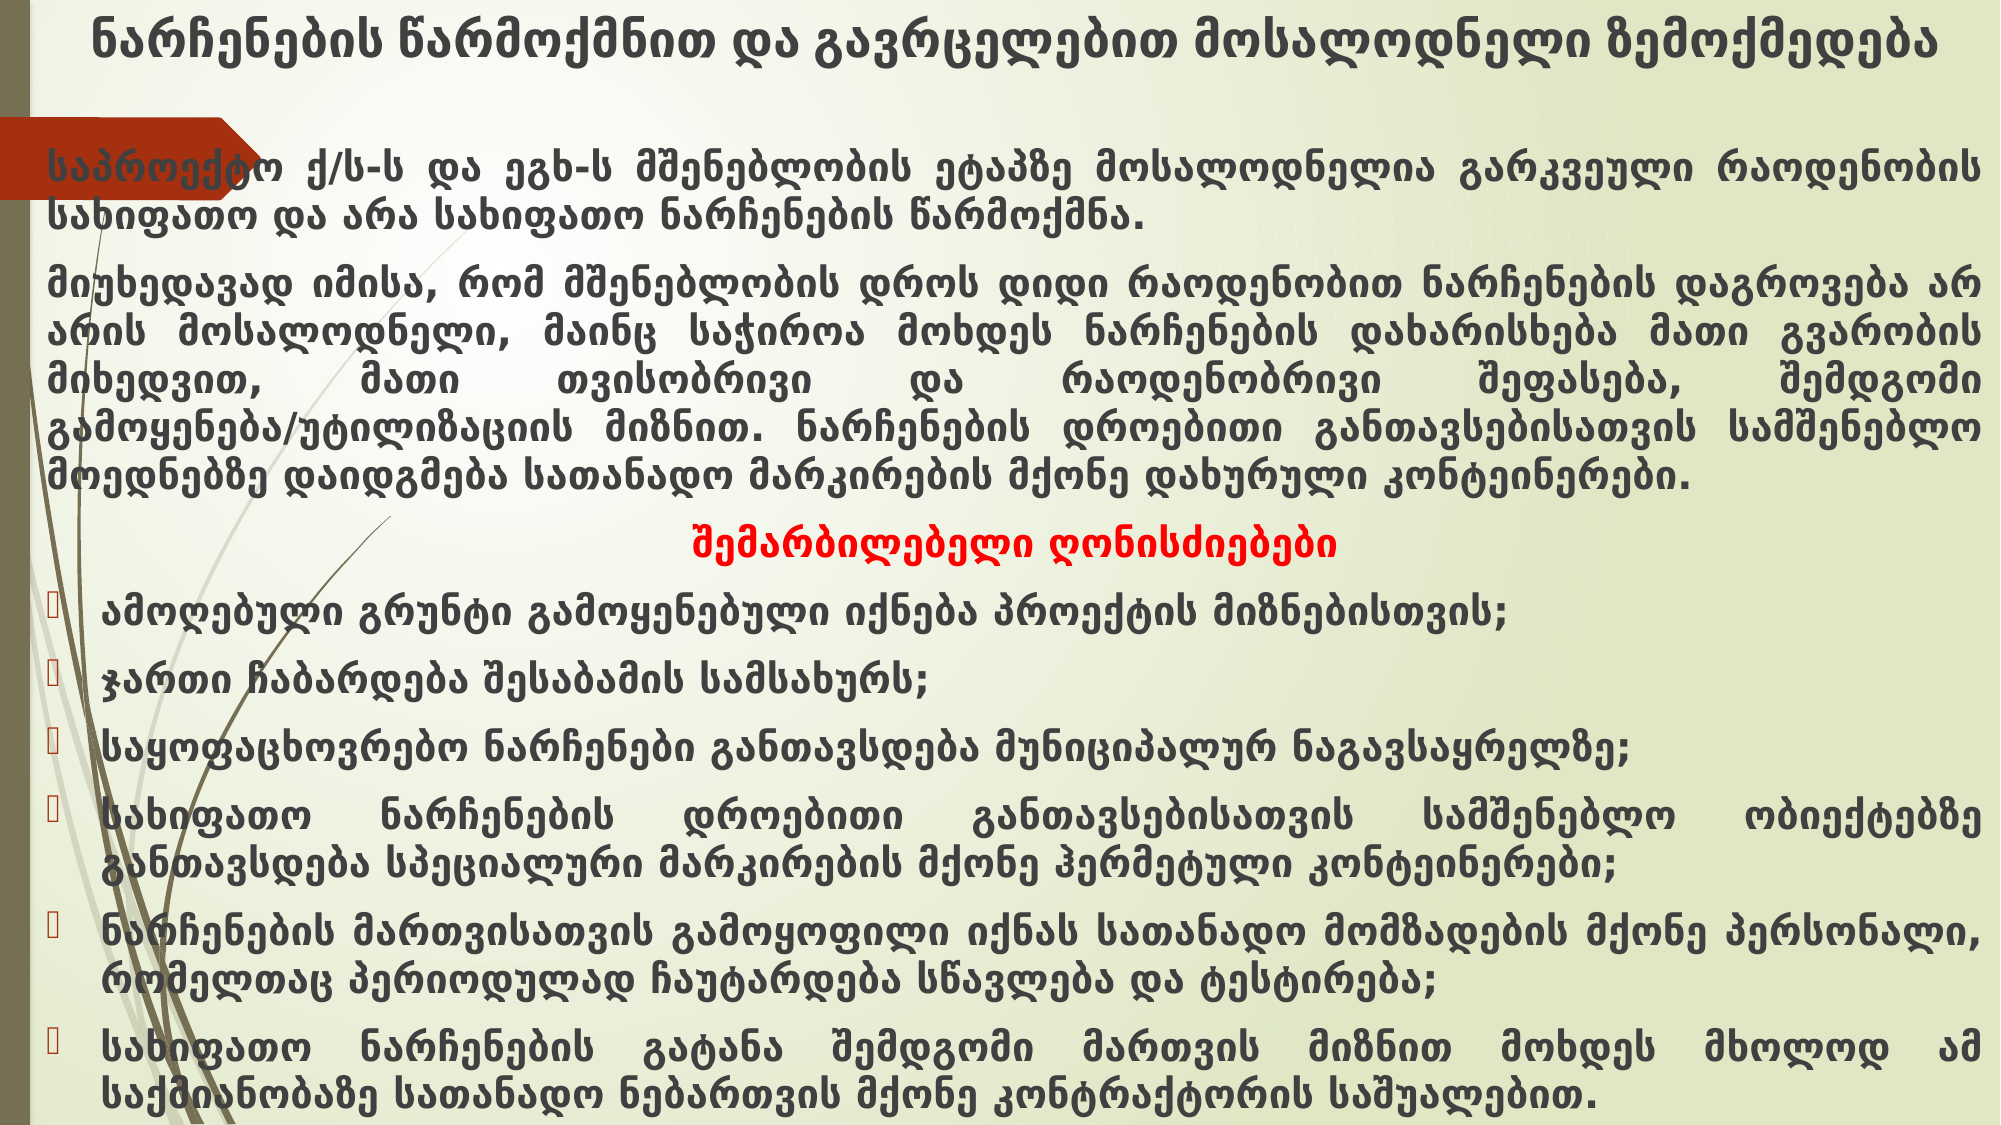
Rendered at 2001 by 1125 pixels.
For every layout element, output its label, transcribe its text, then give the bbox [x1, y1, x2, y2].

title ნარჩენების წარმოქმნით და გავრცელებით მოსალოდნელი ზემოქმედება [31, 0, 2000, 116]
list საპროექტო ქ/ს-ს და ეგხ-ს მშენებლობის ეტაპზე მოსალოდნელია გარკვეული რაოდენობის სახიფათო და არა სახიფათო ნარჩენების წარმოქმნა. მიუხედავად იმისა, რომ მშენებლობის დროს დიდი რაოდენობით ნარჩენების დაგროვება არ არის მოსალოდნელი, მაინც საჭიროა მოხდეს ნარჩენების დახარისხება მათი გვარობის მიხედვით, მათი თვისობრივი და რაოდენობრივი შეფასება, შემდგომი გამოყენება/უტილიზაციის მიზნით. ნარჩენების დროებითი განთავსებისათვის სამშენებლო მოედნებზე დაიდგმება სათანადო მარკირების მქონე დახურული კონტეინერები. შემარბილებელი ღონისძიებები ამოღებული გრუნტი გამოყენებული იქნება პროექტის მიზნებისთვის; ჯართი ჩაბარდება შესაბამის სამსახურს; საყოფაცხოვრებო ნარჩენები განთავსდება მუნიციპალურ ნაგავსაყრელზე; სახიფათო ნარჩენების დროებითი განთავსებისათვის სამშენებლო ობიექტებზე განთავსდება სპეციალური მარკირების მქონე ჰერმეტული კონტეინერები; ნარჩენების მართვისათვის გამოყოფილი იქნას სათანადო მომზადების მქონე პერსონალი, რომელთაც პერიოდულად ჩაუტარდება სწავლება და ტესტირება; სახიფათო ნარჩენების გატანა შემდგომი მართვის მიზნით მოხდეს მხოლოდ ამ საქმიანობაზე სათანადო ნებართვის მქონე კონტრაქტორის საშუალებით. [31, 133, 2000, 1125]
